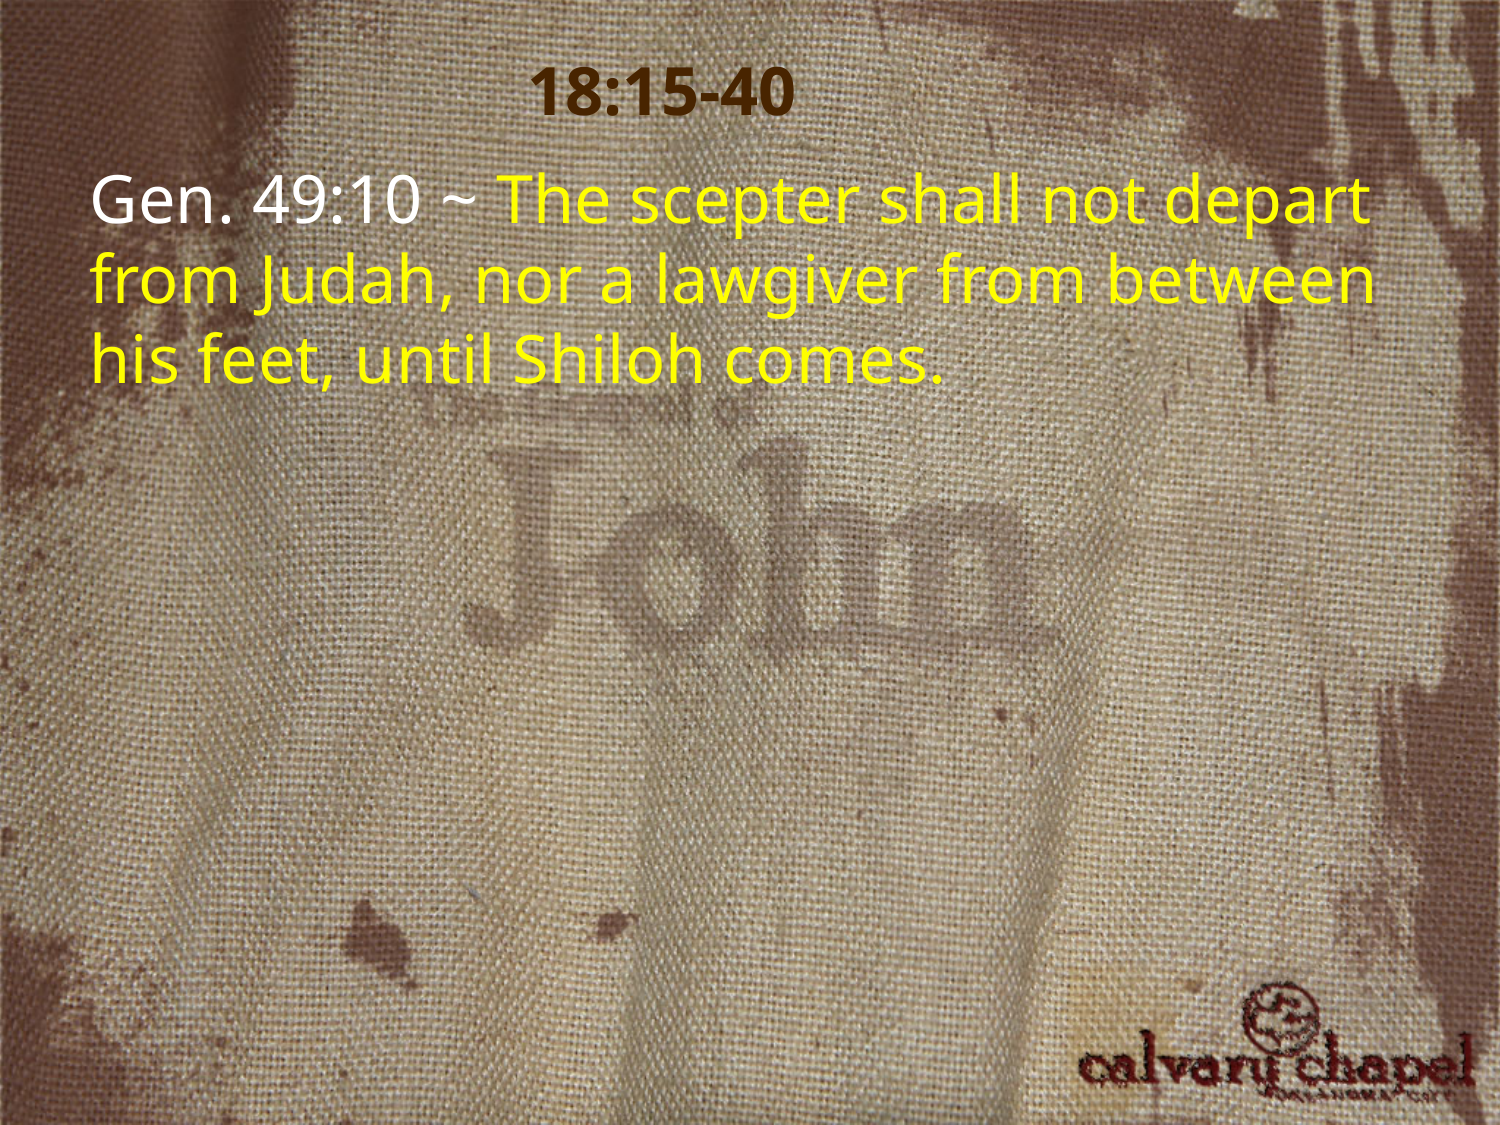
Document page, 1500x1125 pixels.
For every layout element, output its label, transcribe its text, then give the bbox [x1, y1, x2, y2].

text_box Gen. 49:10 ~ The scepter shall not depart from Judah, nor a lawgiver from between his feet, until Shiloh comes. [74, 149, 1425, 405]
text_box 18:15-40 [312, 41, 1013, 137]
picture [0, 0, 1500, 1125]
